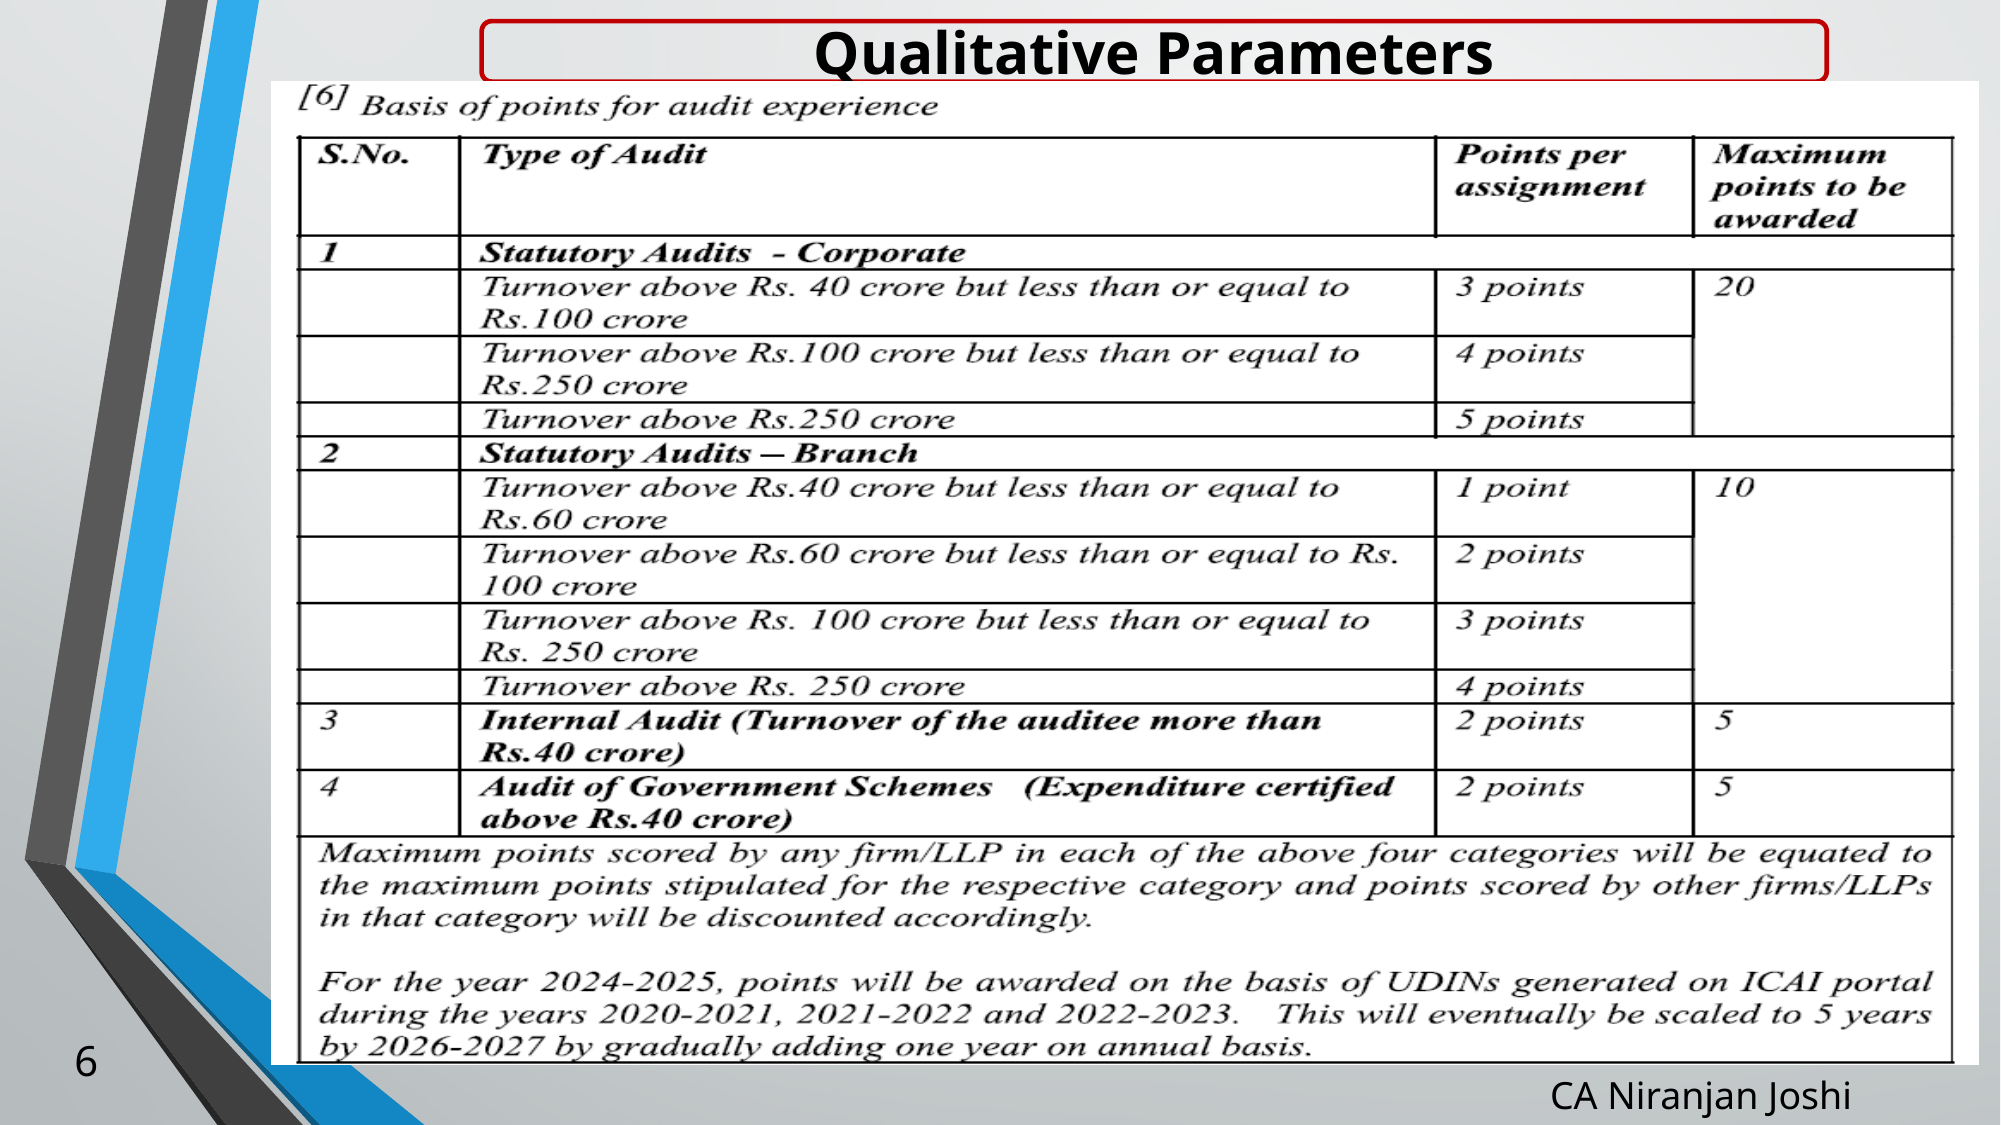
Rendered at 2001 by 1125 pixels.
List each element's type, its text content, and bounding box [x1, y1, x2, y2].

text_box CA Niranjan Joshi [1438, 1066, 1964, 1125]
text_box Qualitative Parameters [480, 19, 1829, 81]
picture [271, 81, 1979, 1066]
slide_number 6 [22, 1033, 114, 1094]
